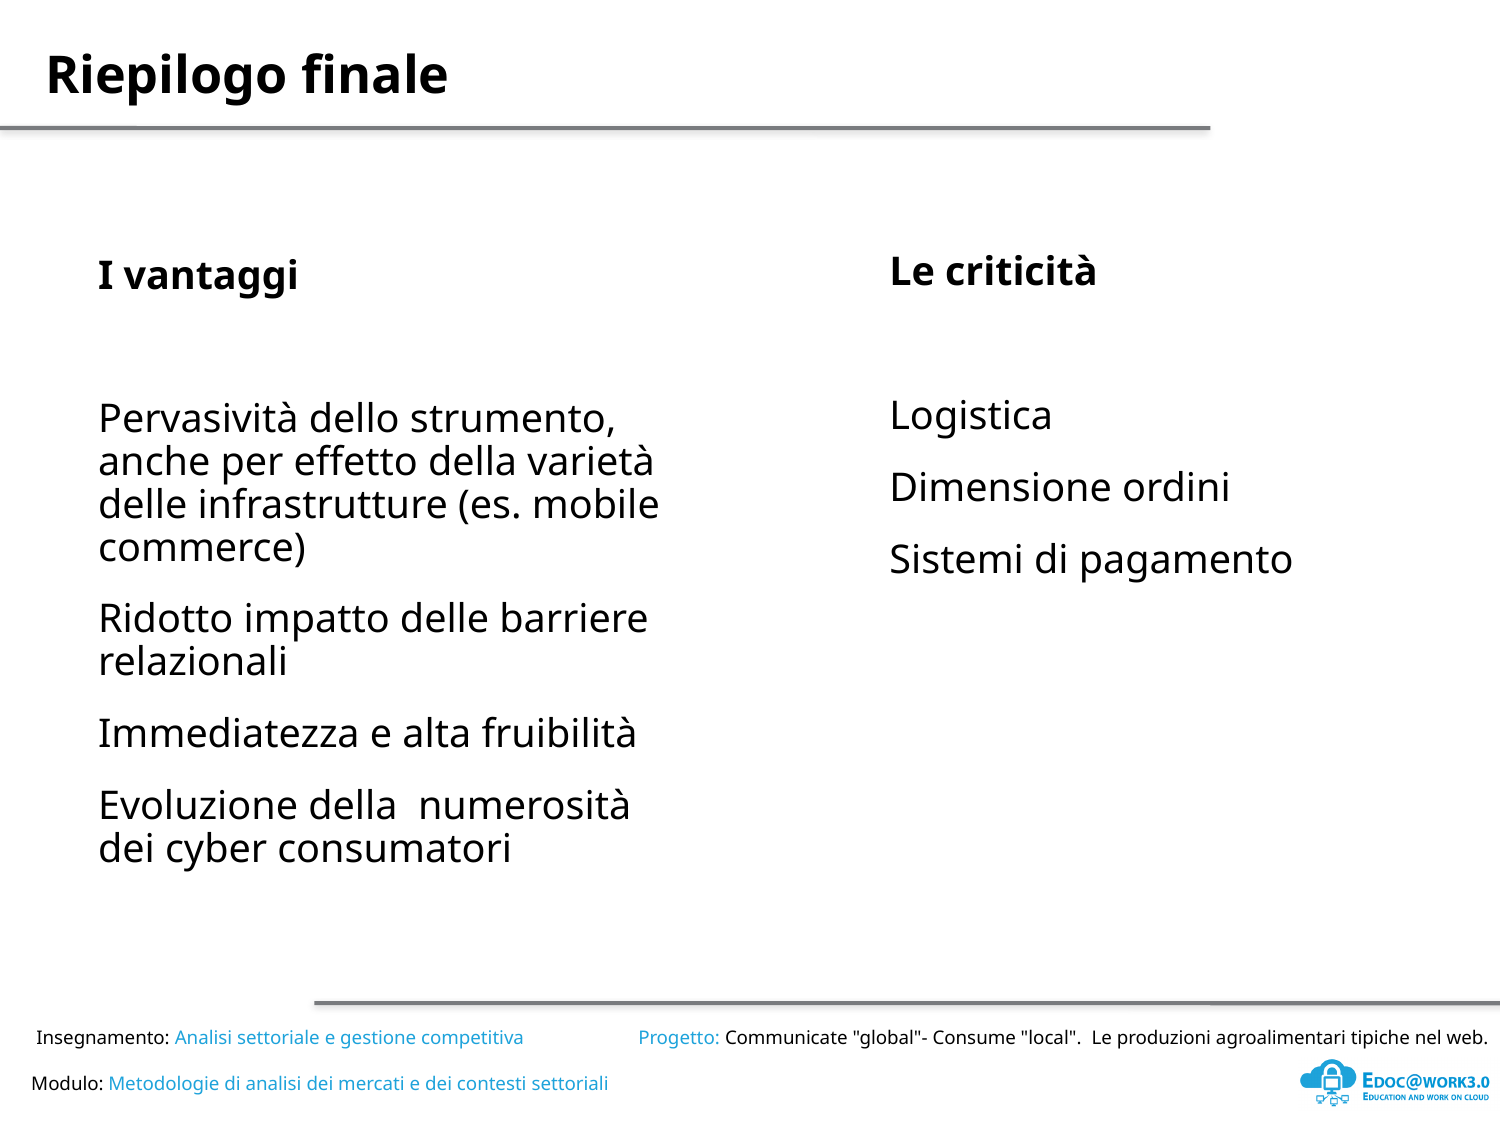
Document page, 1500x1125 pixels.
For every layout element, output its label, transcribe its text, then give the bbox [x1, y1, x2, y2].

text_box I vantaggi Pervasività dello strumento, anche per effetto della varietà delle infrastrutture (es. mobile commerce) Ridotto impatto delle barriere relazionali Immediatezza e alta fruibilità Evoluzione della numerosità dei cyber consumatori [98, 255, 694, 871]
text_box Le criticità Logistica Dimensione ordini Sistemi di pagamento [889, 251, 1388, 582]
picture [1298, 1057, 1500, 1111]
